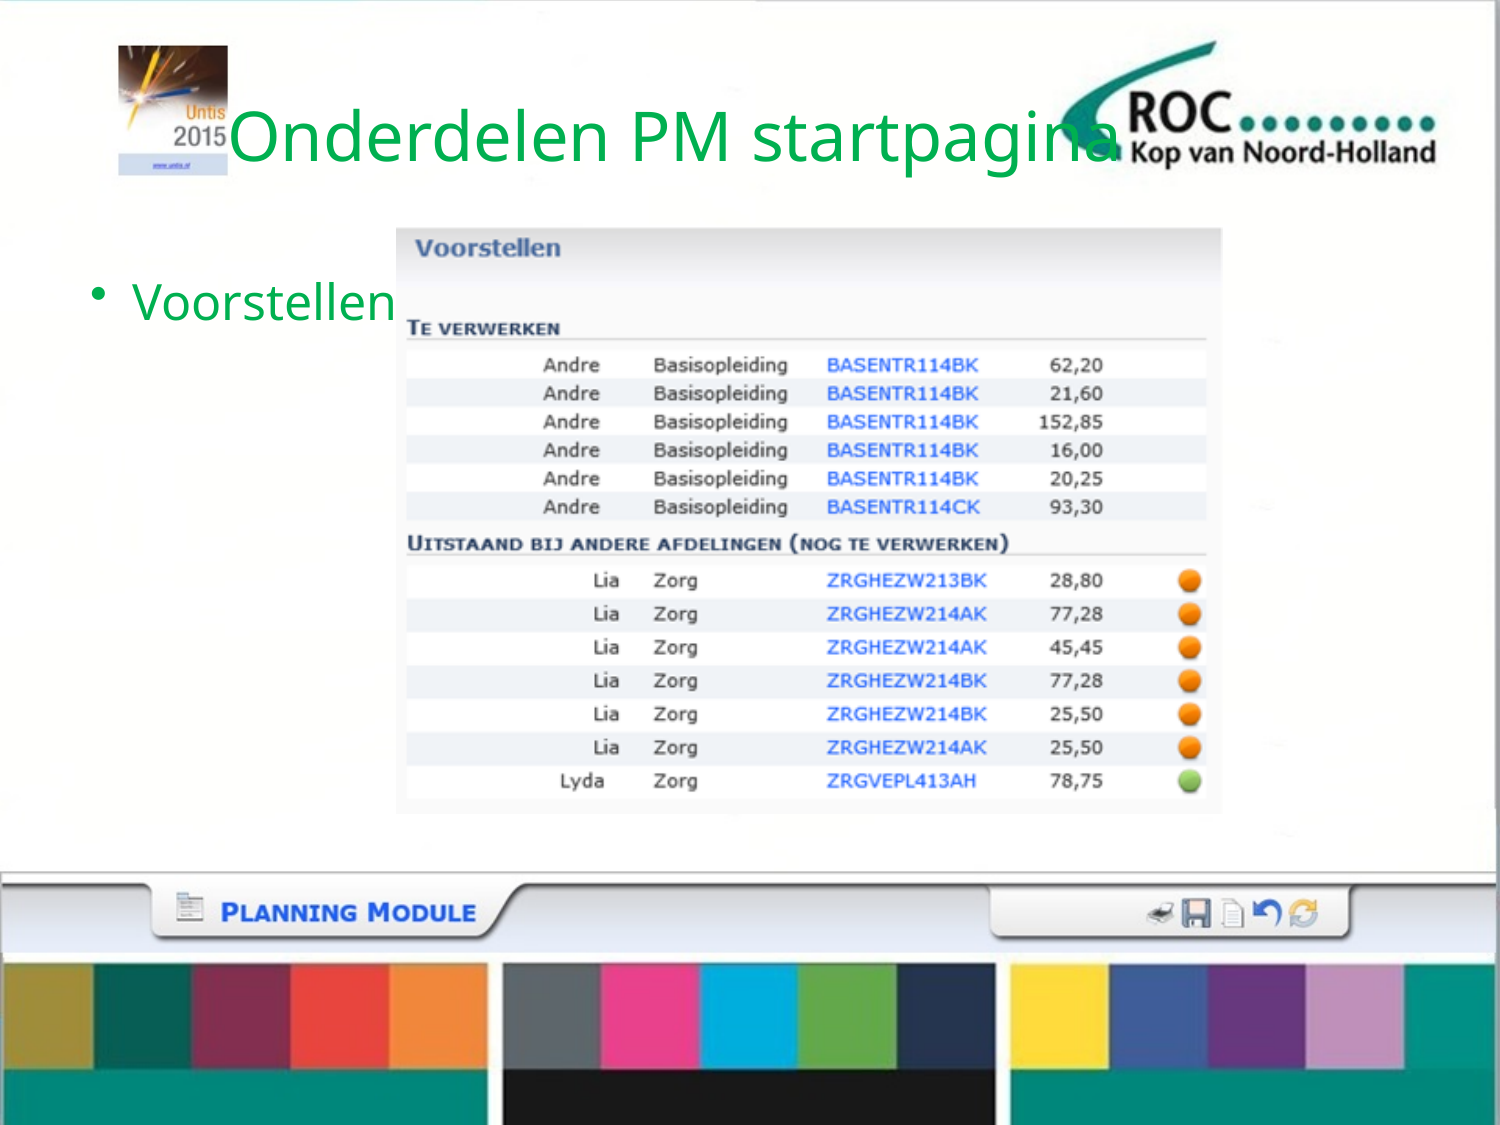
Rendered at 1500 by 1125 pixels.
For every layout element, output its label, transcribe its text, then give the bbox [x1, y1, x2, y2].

list Voorstellen [74, 262, 1426, 1006]
picture [0, 0, 1500, 1125]
title Onderdelen PM startpagina [0, 39, 1351, 228]
